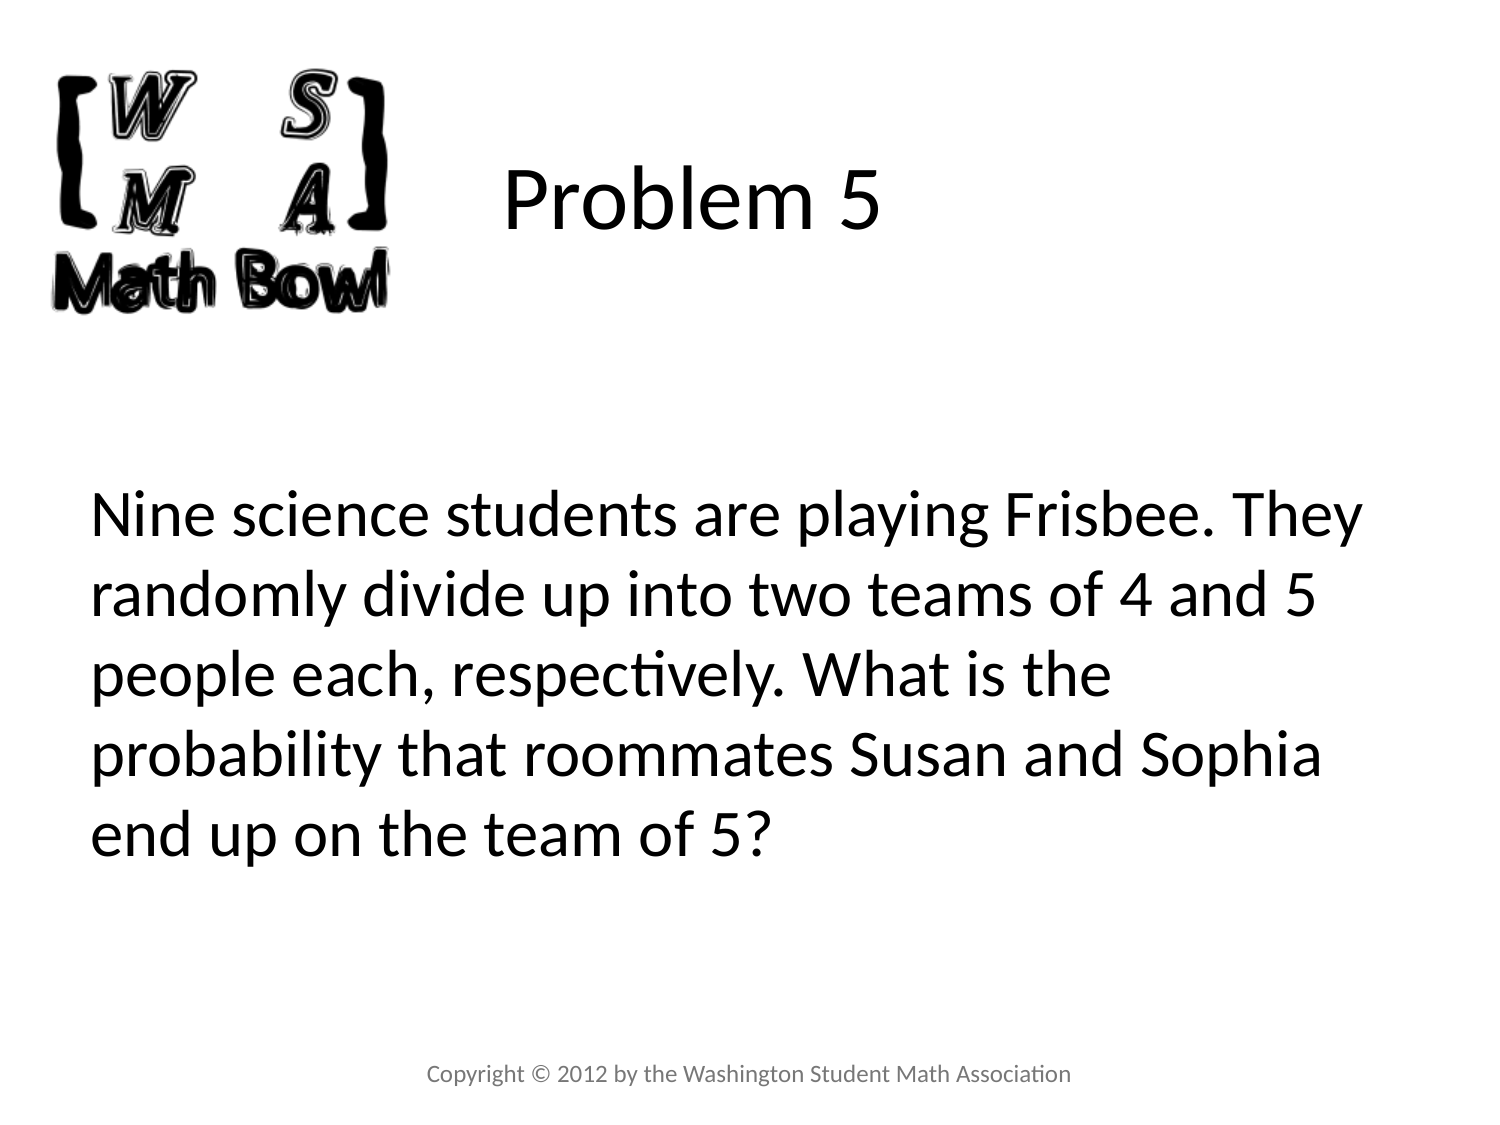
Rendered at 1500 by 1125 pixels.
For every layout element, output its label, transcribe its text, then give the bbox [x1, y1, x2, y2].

title Problem 5 [487, 99, 1400, 287]
picture [48, 62, 401, 324]
list Nine science students are playing Frisbee. They randomly divide up into two teams of 4 and 5 people each, respectively. What is the probability that roommates Susan and Sophia end up on the team of 5? [75, 462, 1425, 950]
text_box Copyright © 2012 by the Washington Student Math Association [374, 1050, 1125, 1095]
